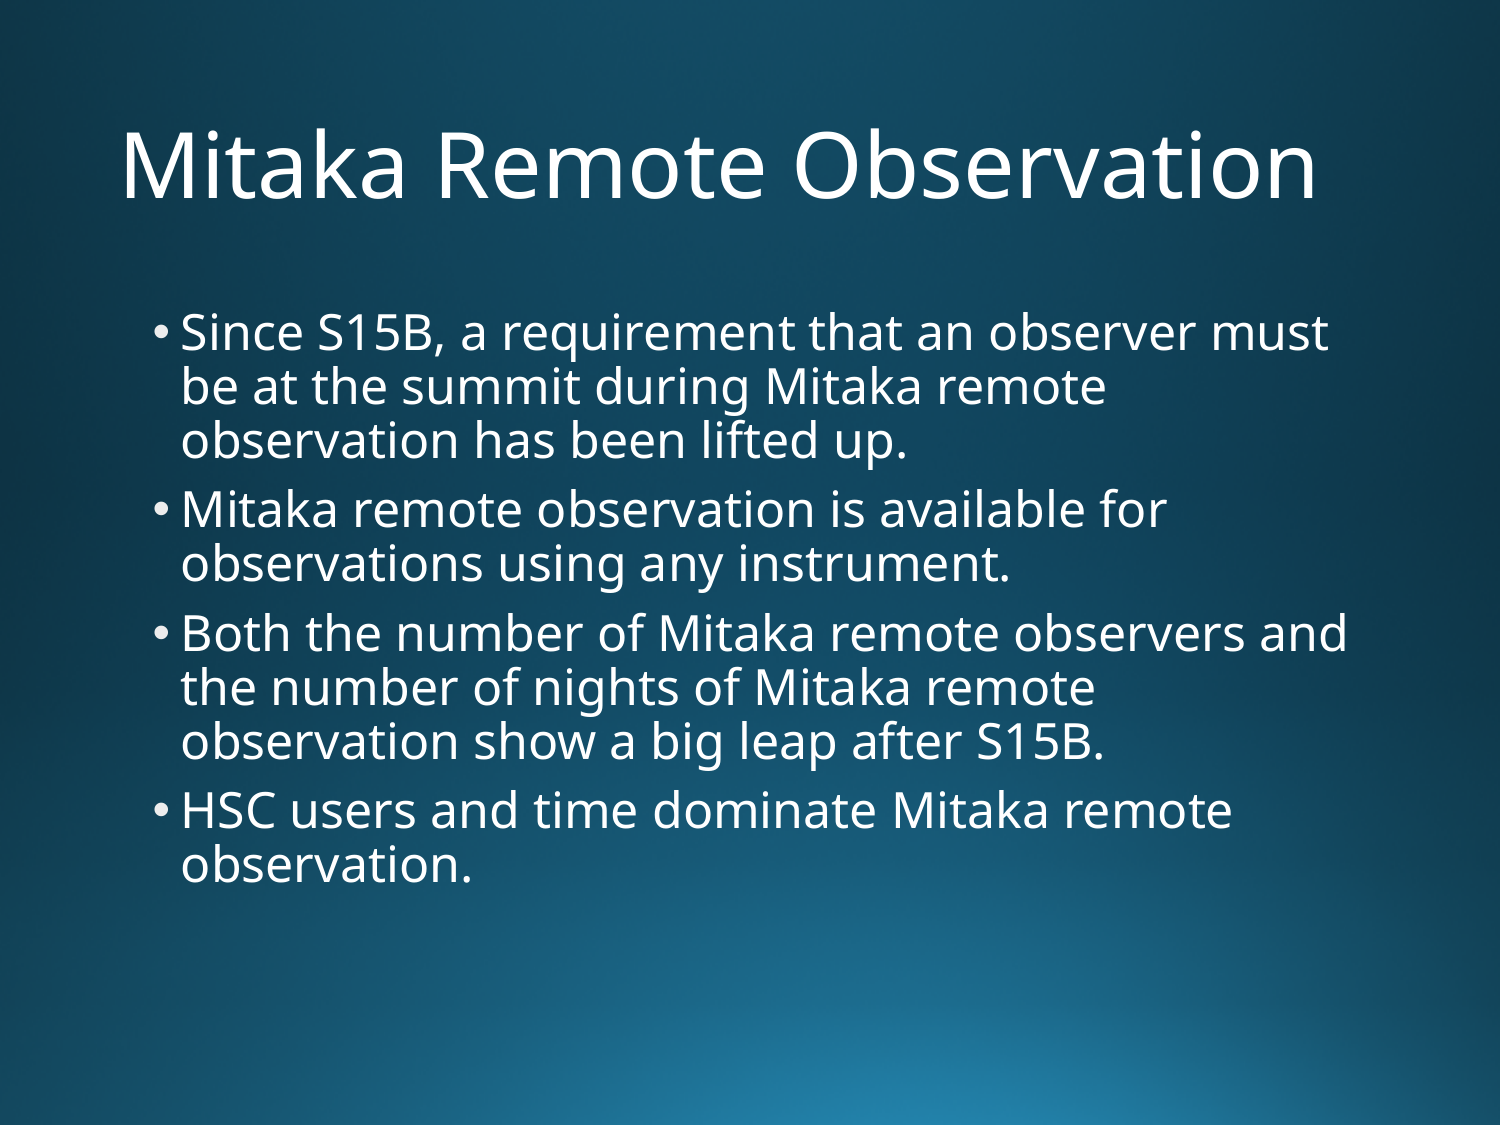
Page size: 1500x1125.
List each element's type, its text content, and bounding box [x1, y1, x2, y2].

list Since S15B, a requirement that an observer must be at the summit during Mitaka remote observation has been lifted up. Mitaka remote observation is available for observations using any instrument. Both the number of Mitaka remote observers and the number of nights of Mitaka remote observation show a big leap after S15B. HSC users and time dominate Mitaka remote observation. [137, 299, 1397, 1014]
title Mitaka Remote Observation [103, 59, 1397, 278]
picture [0, 0, 1500, 1125]
